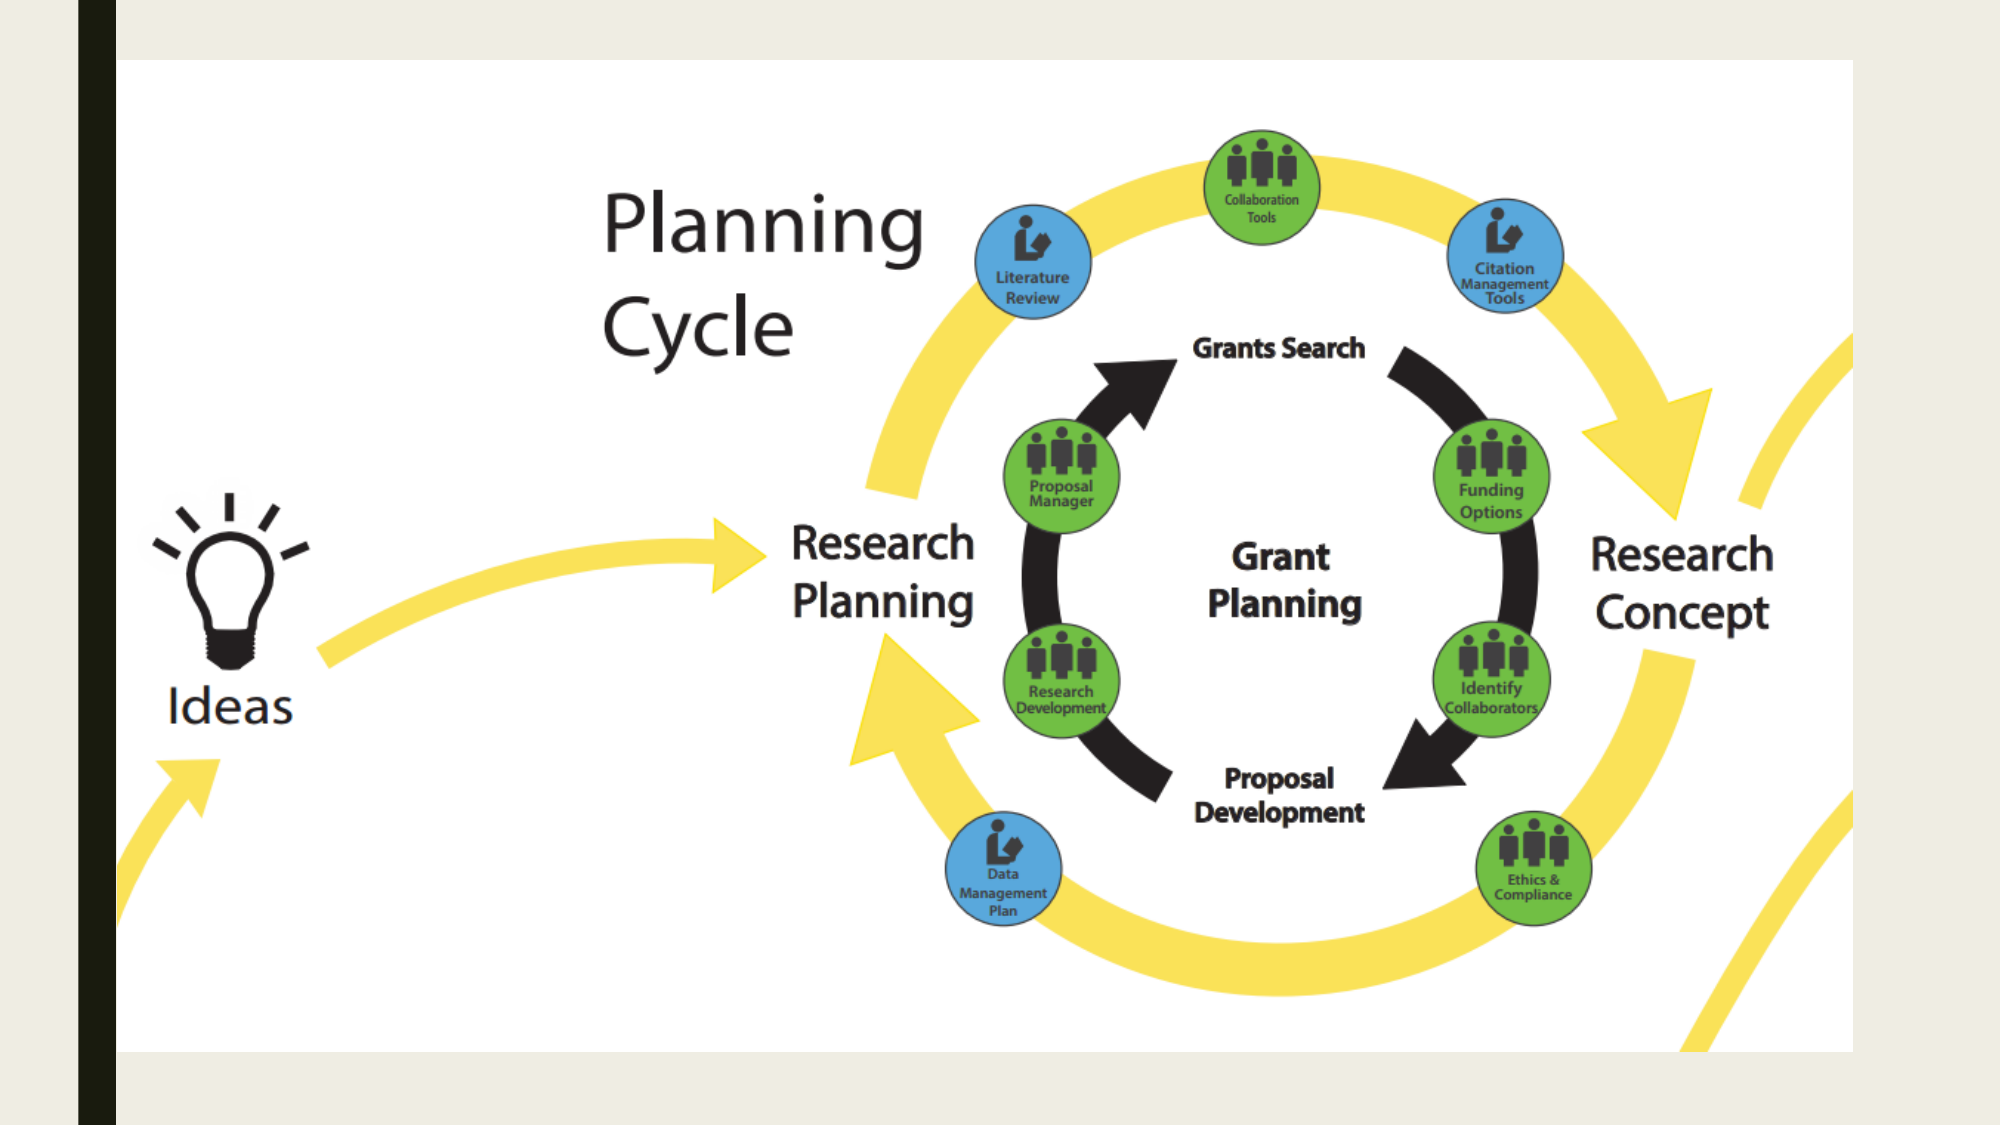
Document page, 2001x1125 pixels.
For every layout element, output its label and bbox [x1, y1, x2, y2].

picture [117, 60, 1853, 1052]
